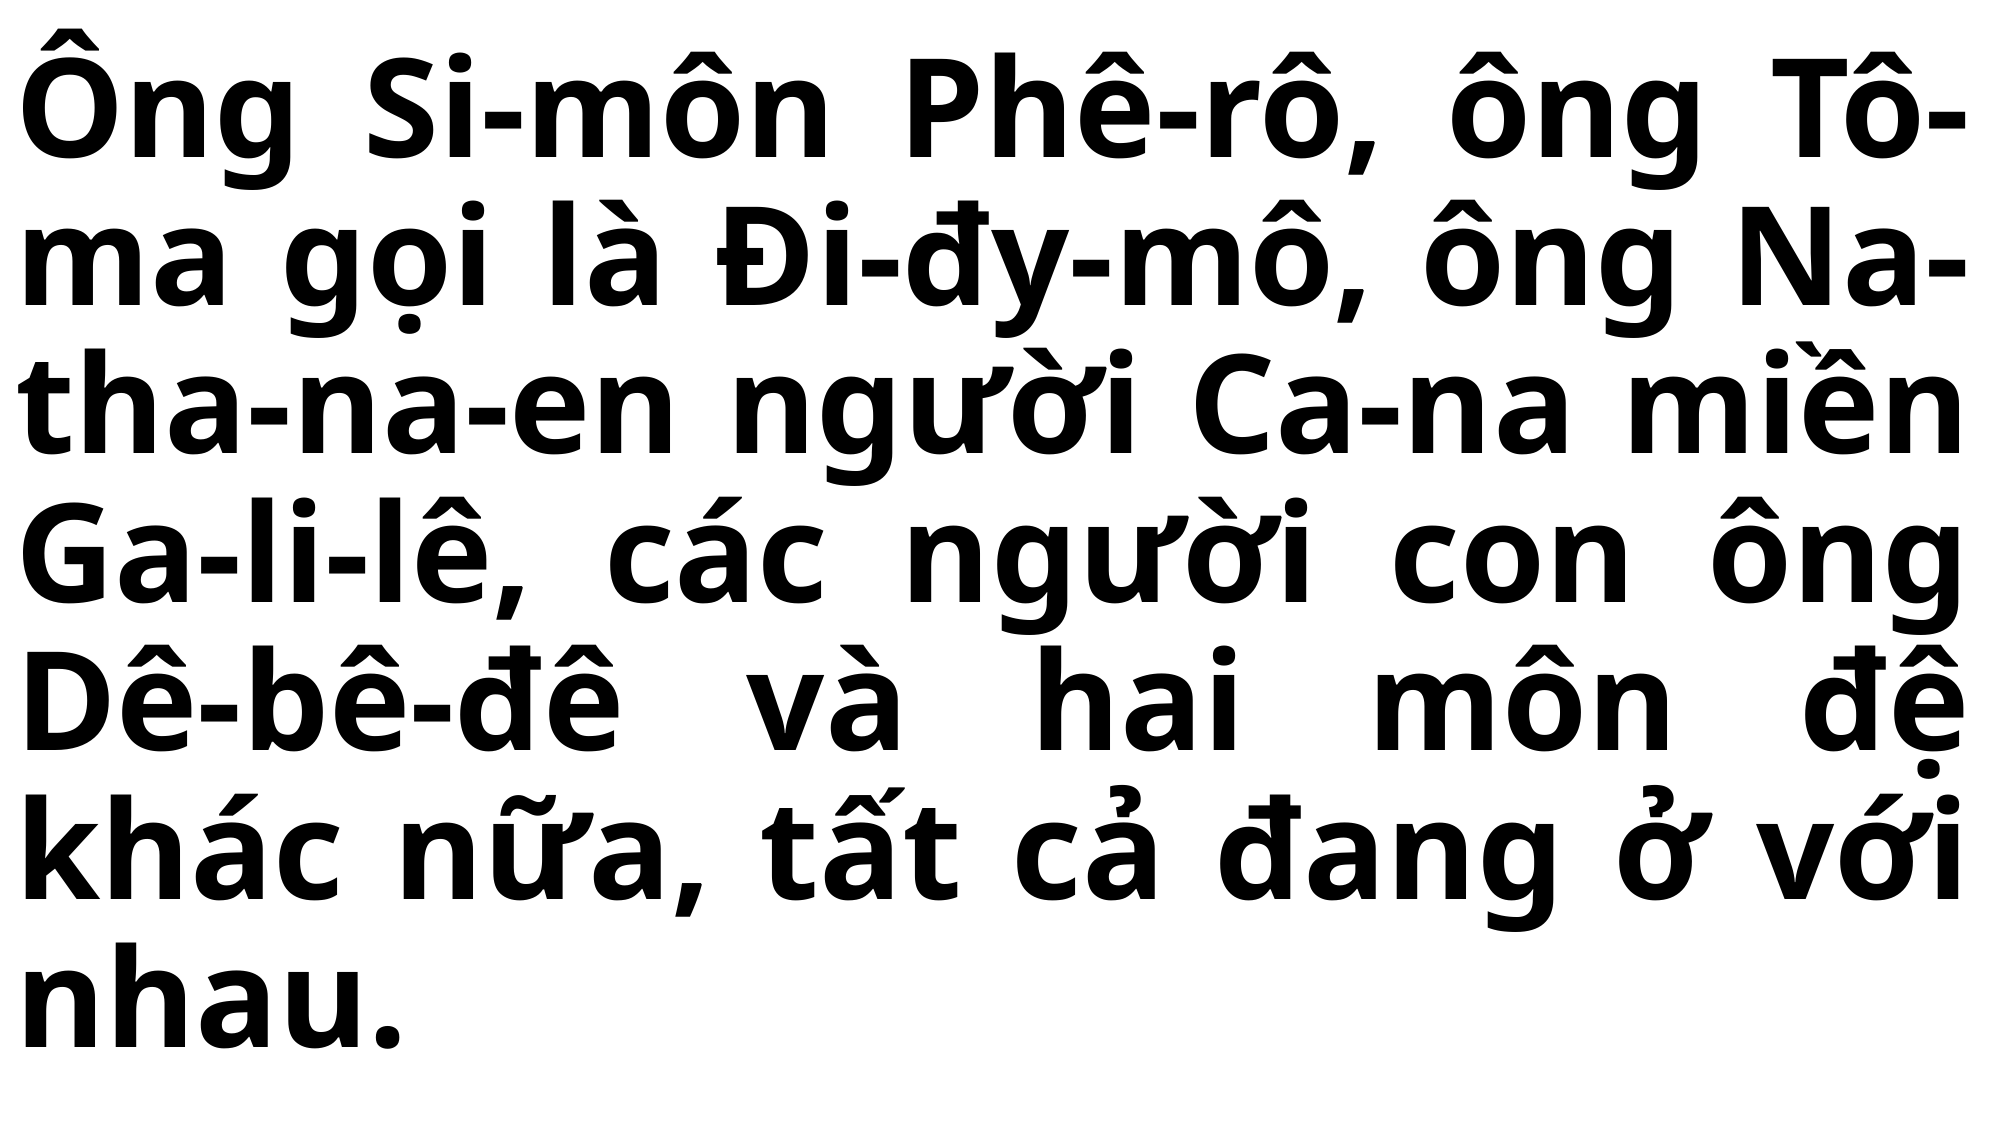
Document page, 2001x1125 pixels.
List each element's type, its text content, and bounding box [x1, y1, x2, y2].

title Ông Si-môn Phê-rô, ông Tô-ma gọi là Đi-đy-mô, ông Na-tha-na-en người Ca-na miền Ga-li-lê, các người con ông Dê-bê-đê và hai môn đệ khác nữa, tất cả đang ở với nhau. [0, 0, 1987, 1116]
